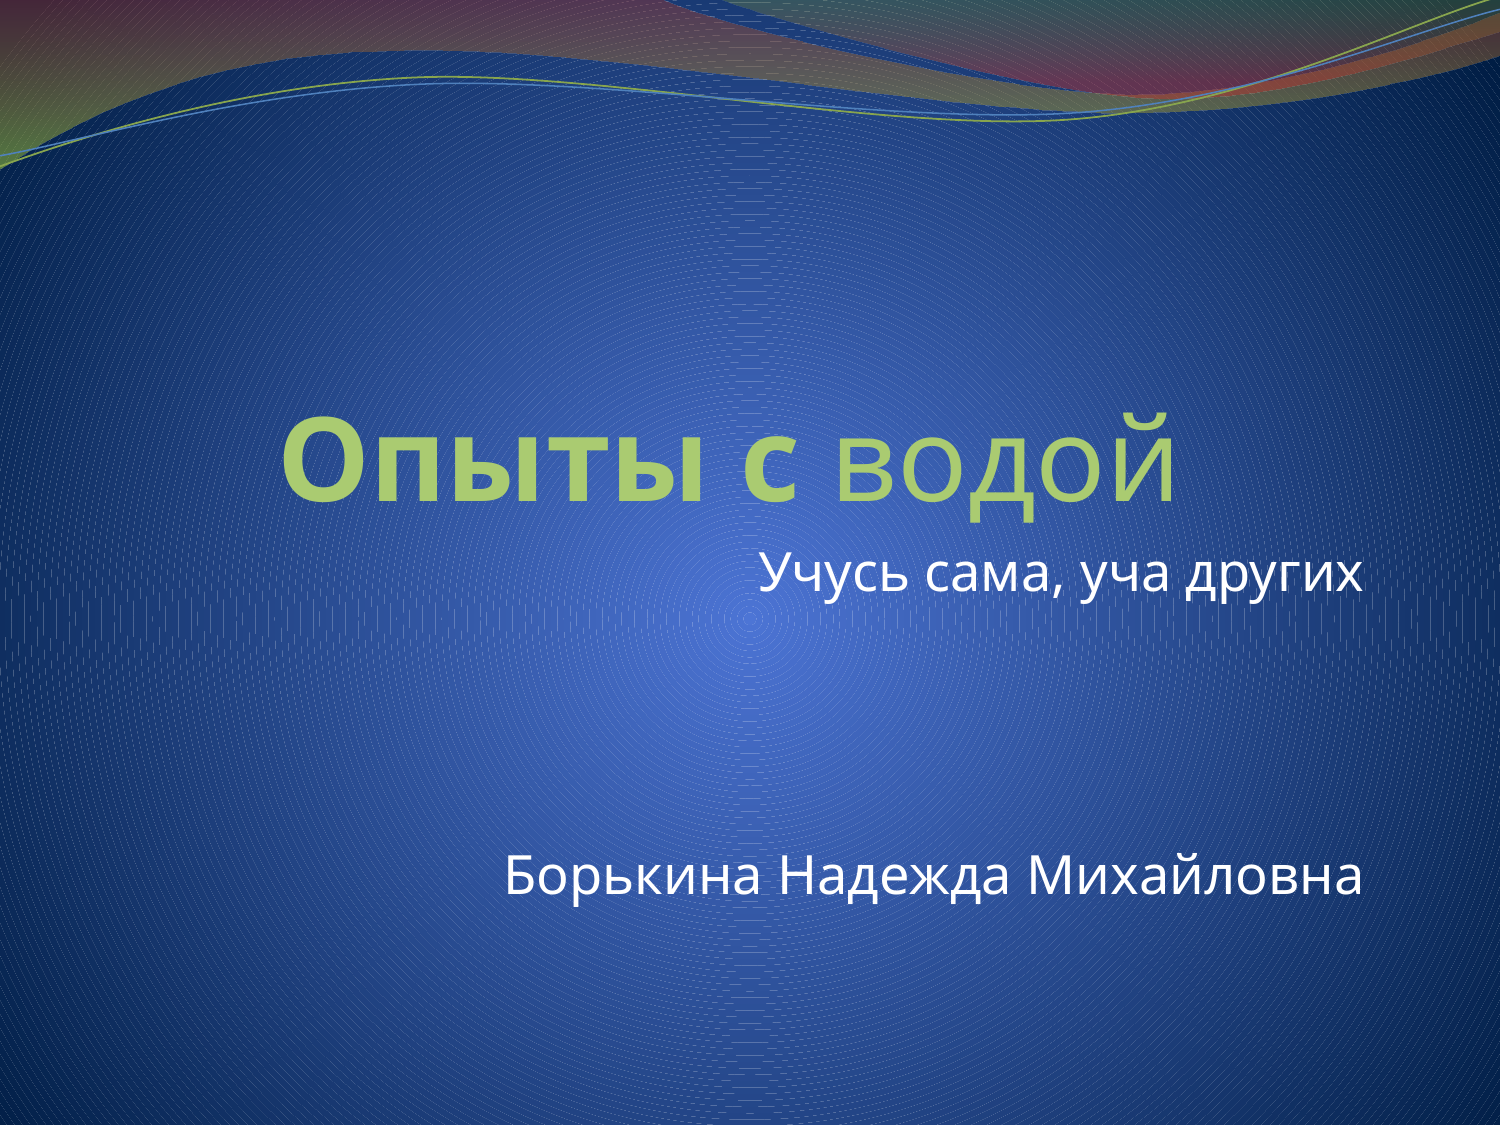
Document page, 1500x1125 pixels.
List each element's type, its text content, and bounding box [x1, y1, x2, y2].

title Опыты с водой [87, 224, 1376, 525]
subtitle Учусь сама, уча других Борькина Надежда Михайловна [87, 529, 1376, 1008]
